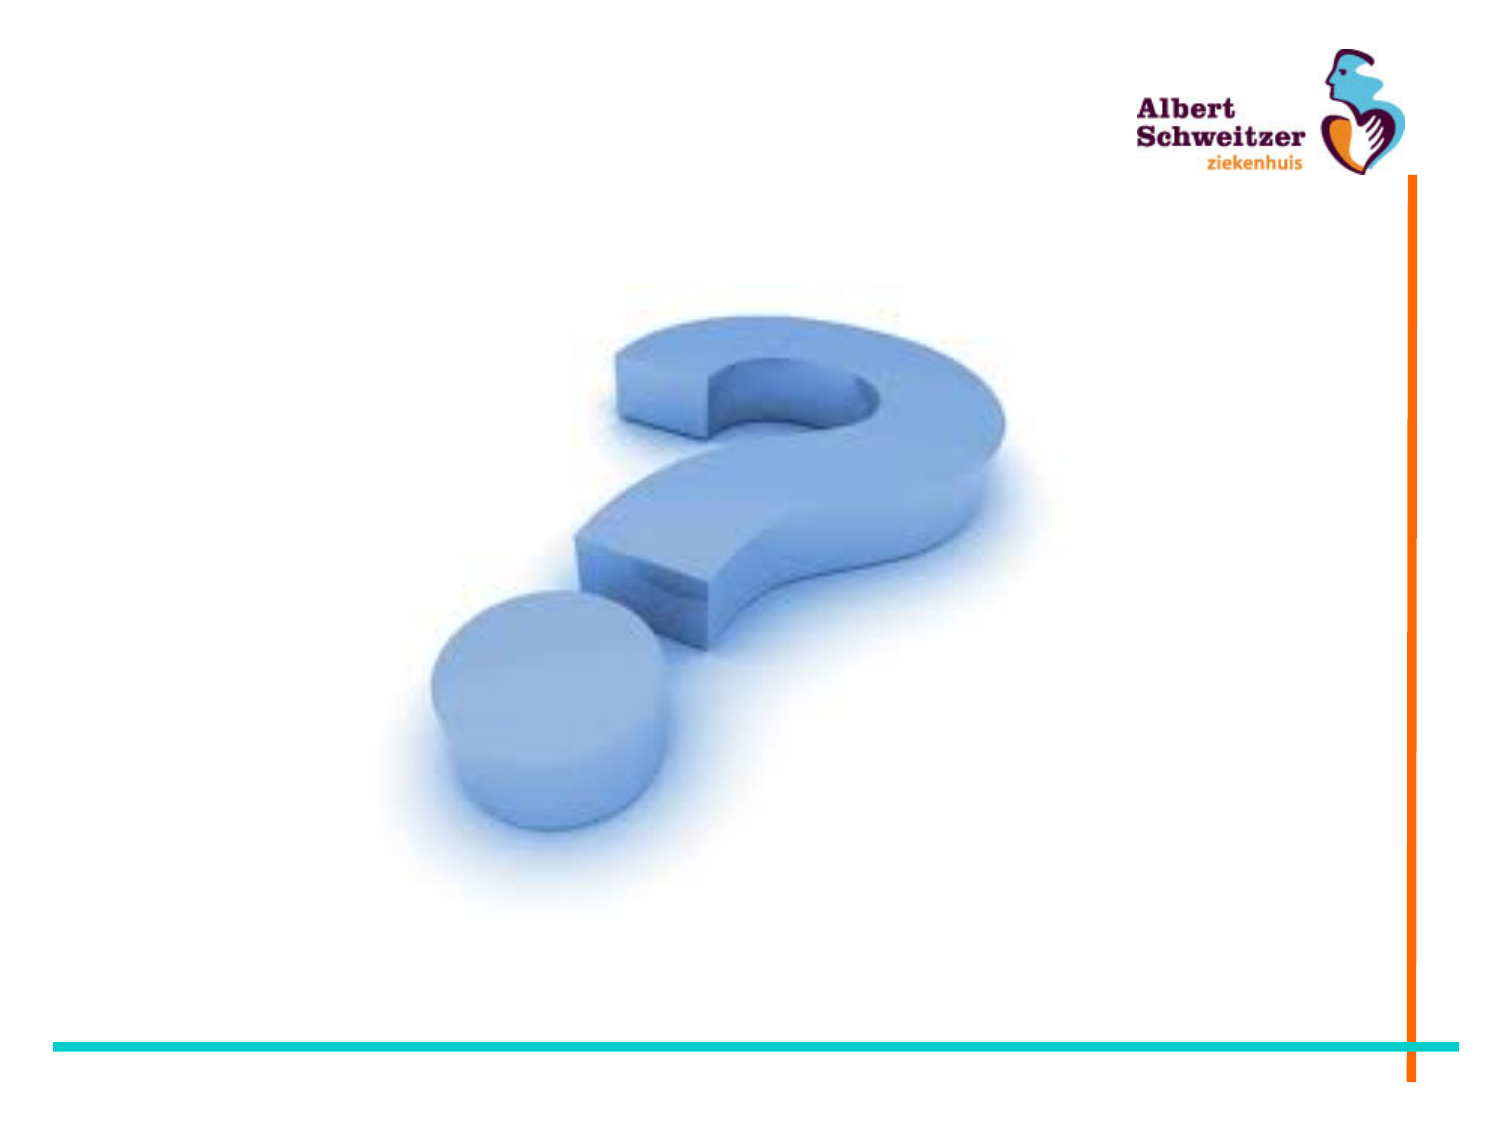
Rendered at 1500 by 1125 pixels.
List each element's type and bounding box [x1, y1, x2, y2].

list [40, 284, 1317, 961]
picture [1137, 49, 1405, 175]
